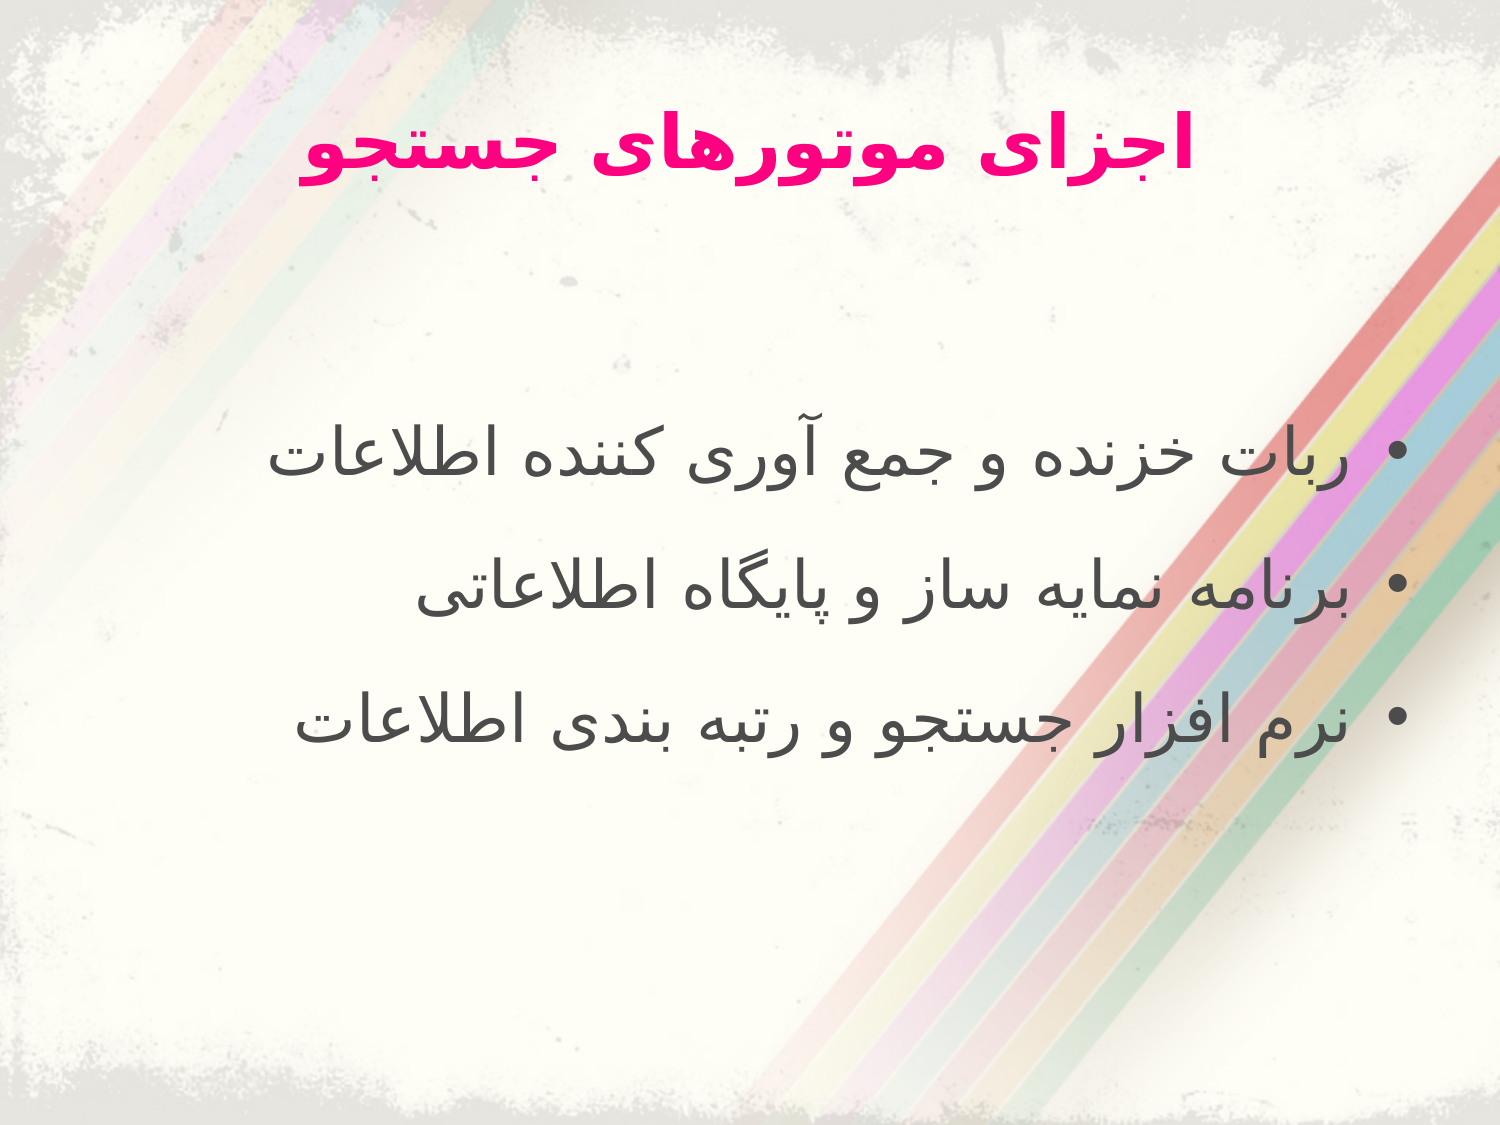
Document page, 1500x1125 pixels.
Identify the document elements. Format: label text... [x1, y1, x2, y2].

title اجزای موتورهای جستجو [75, 45, 1425, 174]
list ربات خزنده و جمع آوری کننده اطلاعات برنامه نمایه ساز و پایگاه اطلاعاتی نرم افزار جستجو و رتبه بندی اطلاعات [75, 174, 1425, 782]
picture [0, 0, 1500, 1125]
